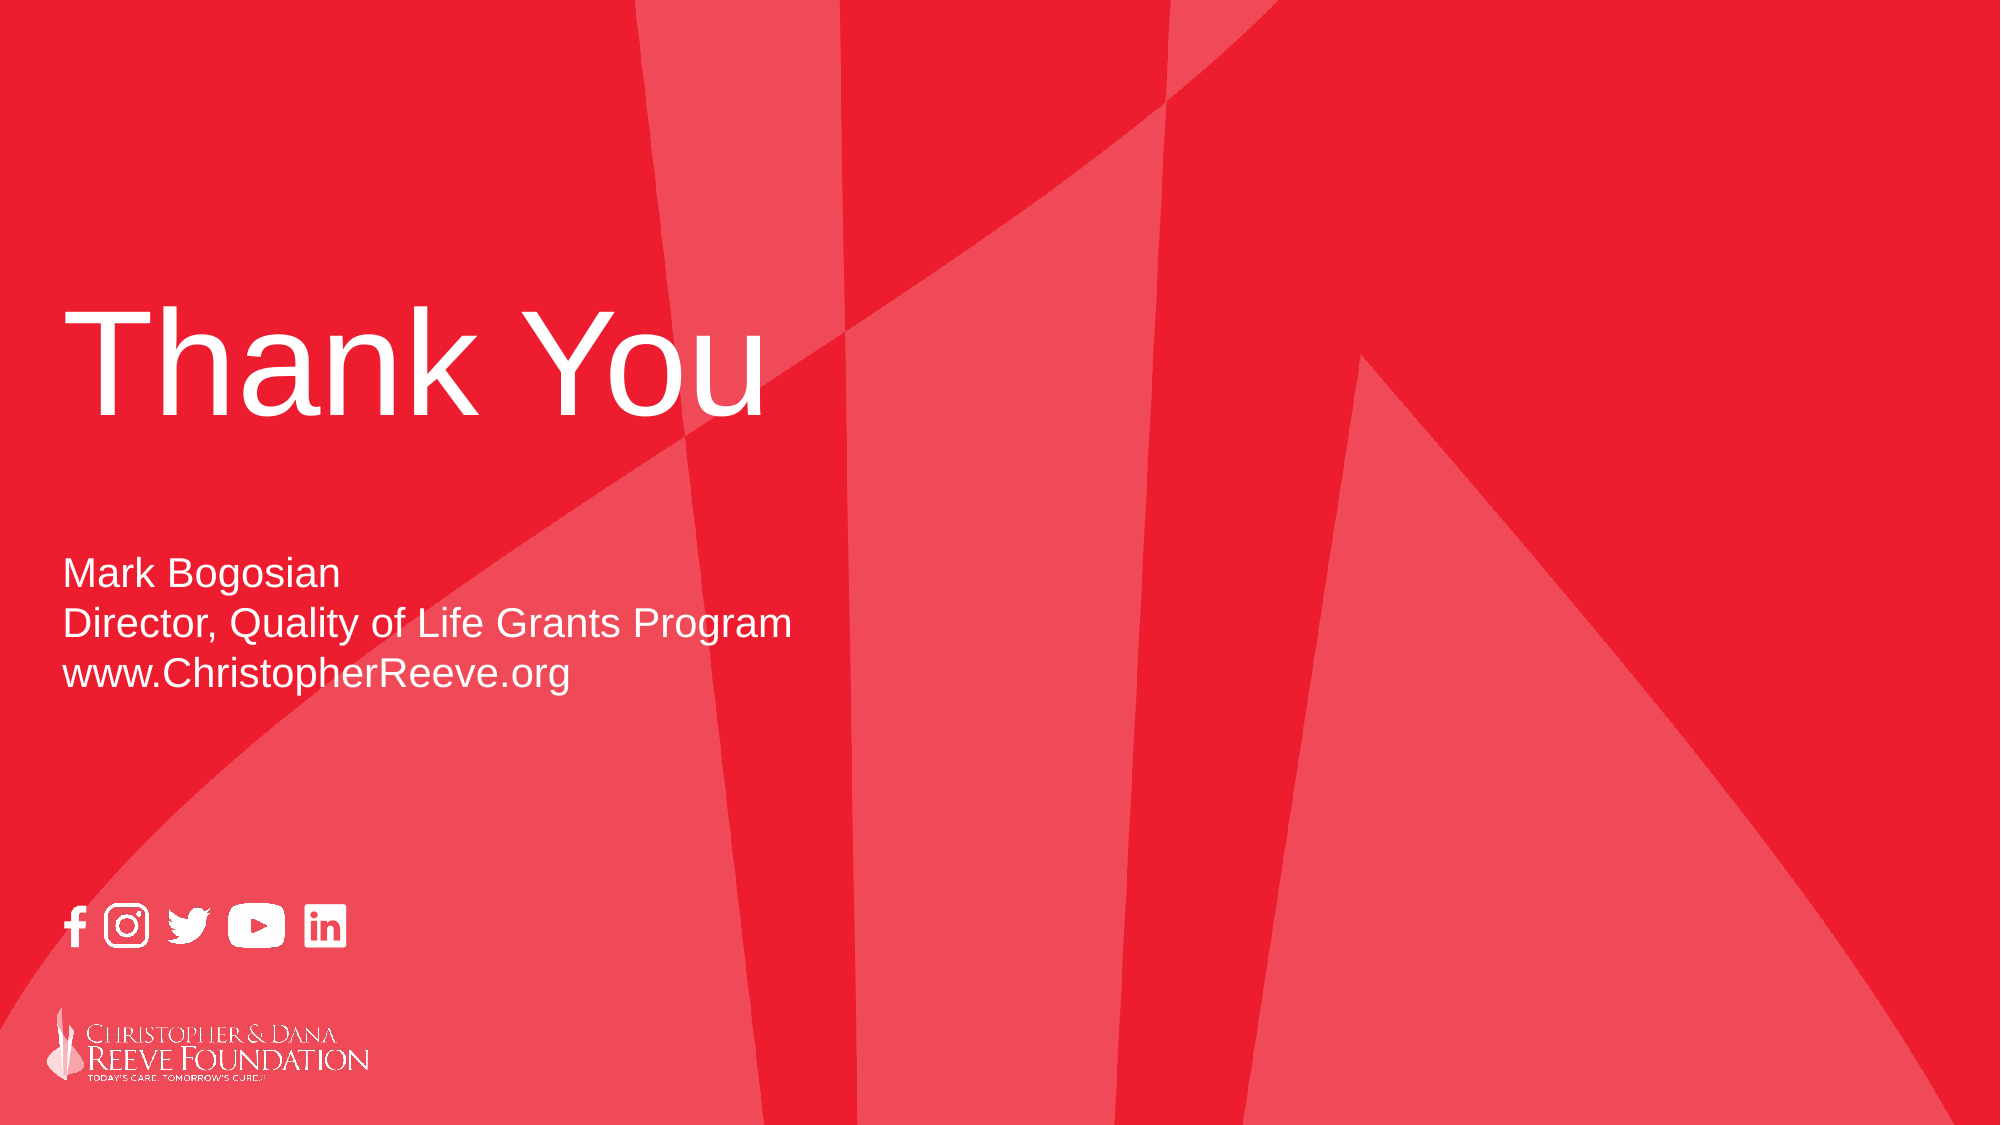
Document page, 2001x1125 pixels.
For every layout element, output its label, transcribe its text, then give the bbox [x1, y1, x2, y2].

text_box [63, 903, 347, 948]
picture [0, 0, 2000, 1125]
text_box Thank You Mark Bogosian Director, Quality of Life Grants Program www.ChristopherReeve.org [47, 313, 1048, 829]
